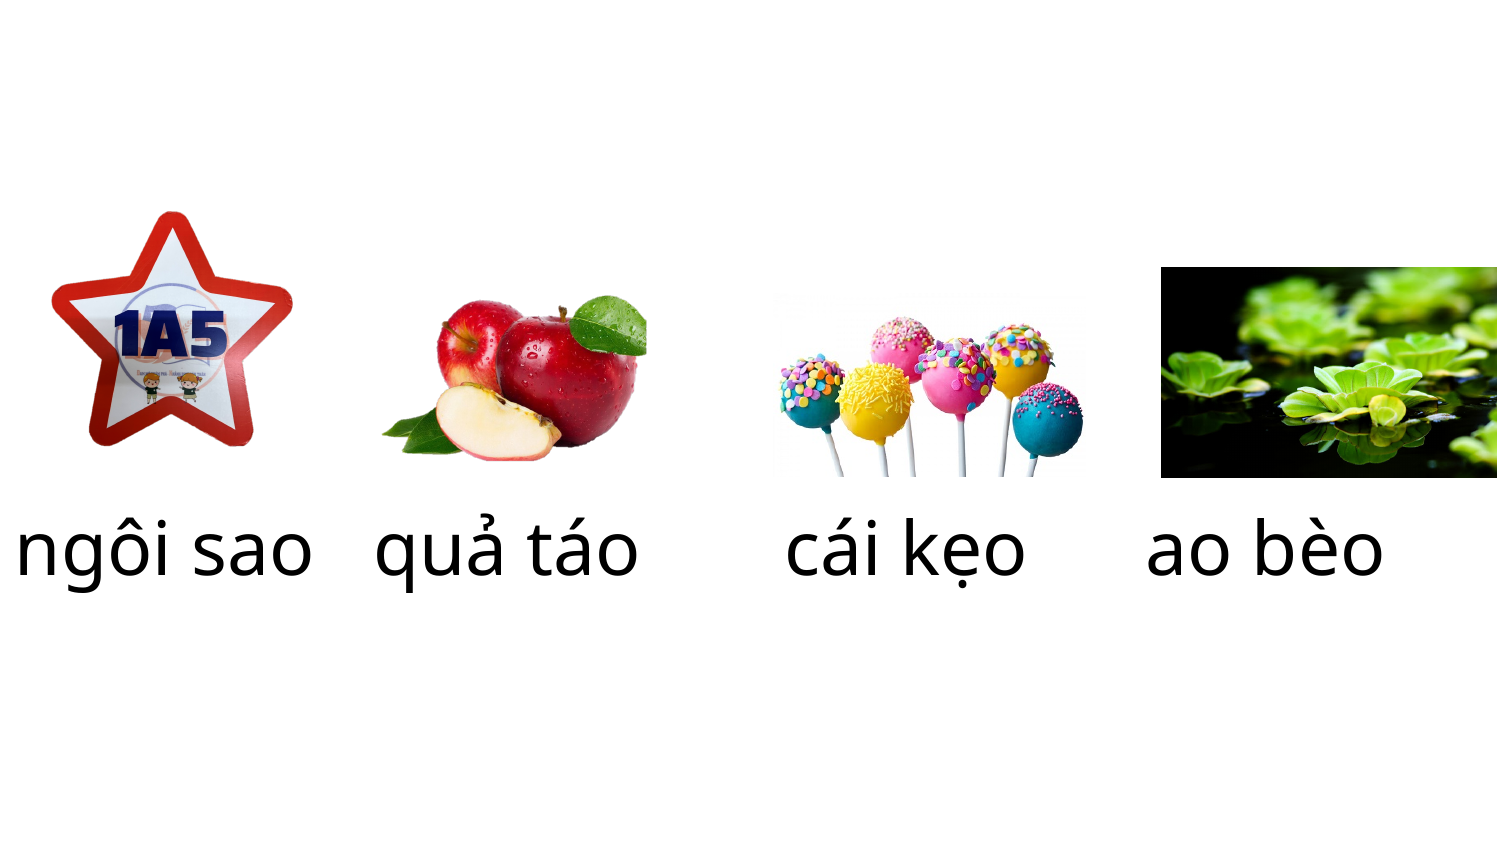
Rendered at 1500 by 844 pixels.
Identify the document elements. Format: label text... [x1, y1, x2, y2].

picture [1161, 267, 1497, 478]
picture [41, 201, 300, 460]
text_box ngôi sao quả táo cái kẹo ao bèo [0, 492, 1499, 598]
picture [773, 293, 1086, 477]
picture [379, 283, 647, 462]
